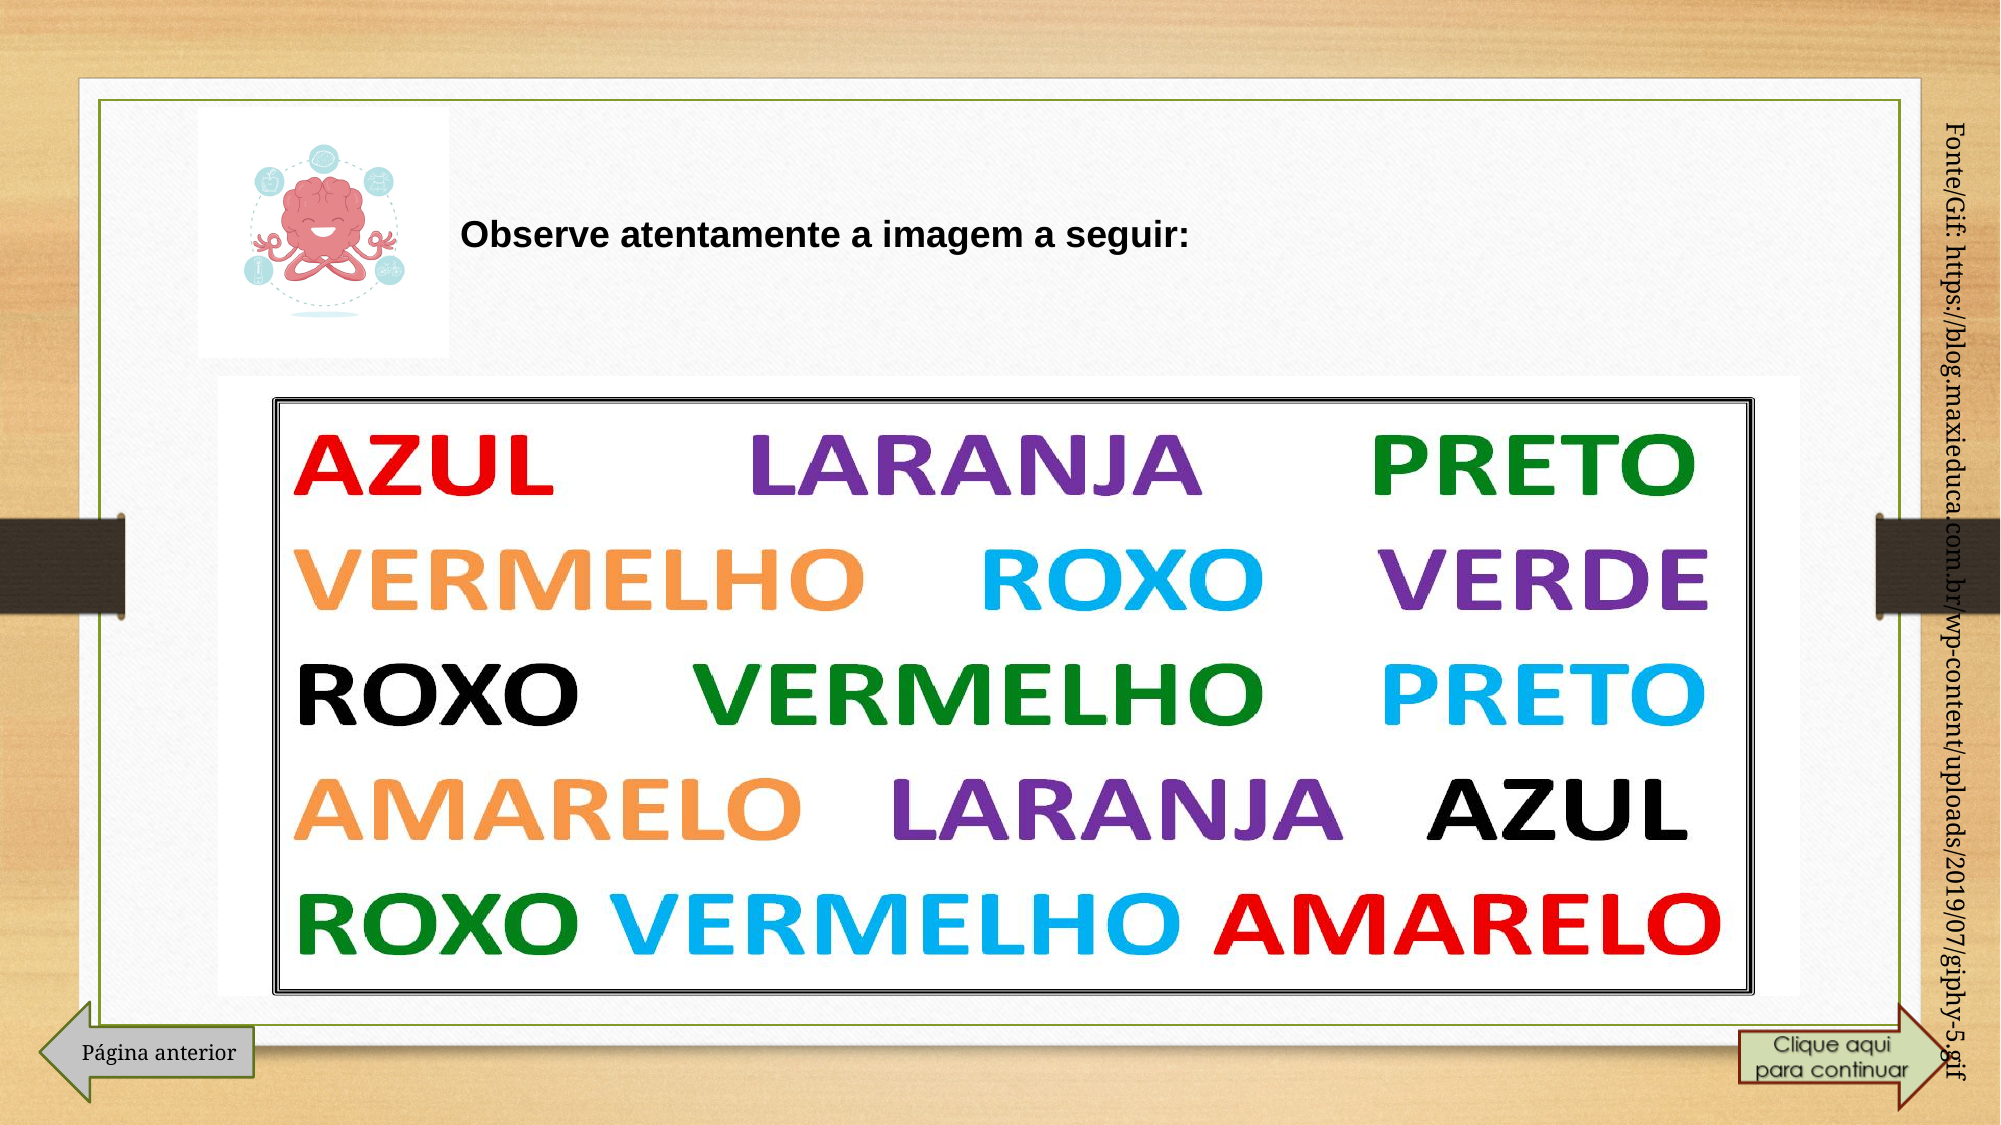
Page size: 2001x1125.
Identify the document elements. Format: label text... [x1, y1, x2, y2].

picture [0, 0, 2001, 1125]
text_box Observe atentamente a imagem a seguir: [449, 202, 1217, 263]
text_box Fonte/Gif: https://blog.maxieduca.com.br/wp-content/uploads/2019/07/giphy-5.gif [1934, 108, 1979, 1109]
text_box Página anterior [38, 1000, 255, 1104]
